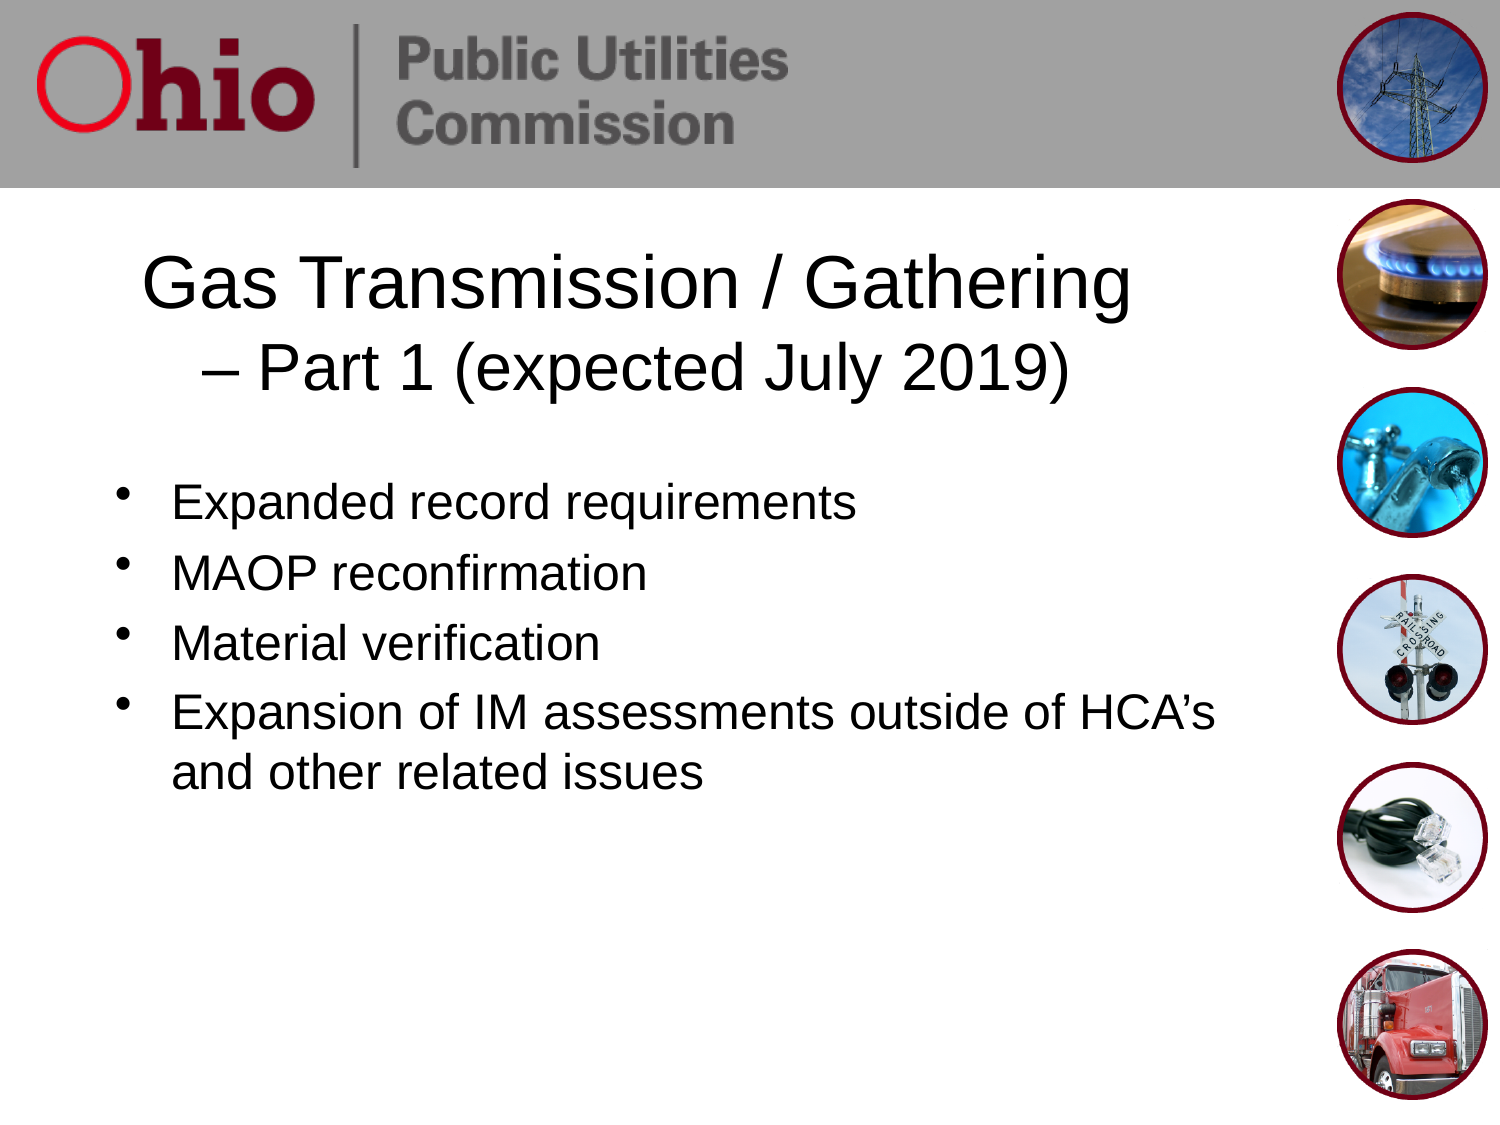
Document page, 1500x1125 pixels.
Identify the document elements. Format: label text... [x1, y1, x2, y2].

picture [1337, 949, 1488, 1100]
title Gas Transmission / Gathering – Part 1 (expected July 2019) [99, 224, 1176, 413]
picture [1337, 574, 1488, 725]
list Expanded record requirements MAOP reconfirmation Material verification Expansion of IM assessments outside of HCA’s and other related issues [99, 462, 1301, 913]
picture [1337, 762, 1488, 913]
picture [1337, 387, 1488, 538]
picture [1337, 12, 1488, 163]
picture [1337, 199, 1488, 350]
picture [37, 24, 788, 168]
